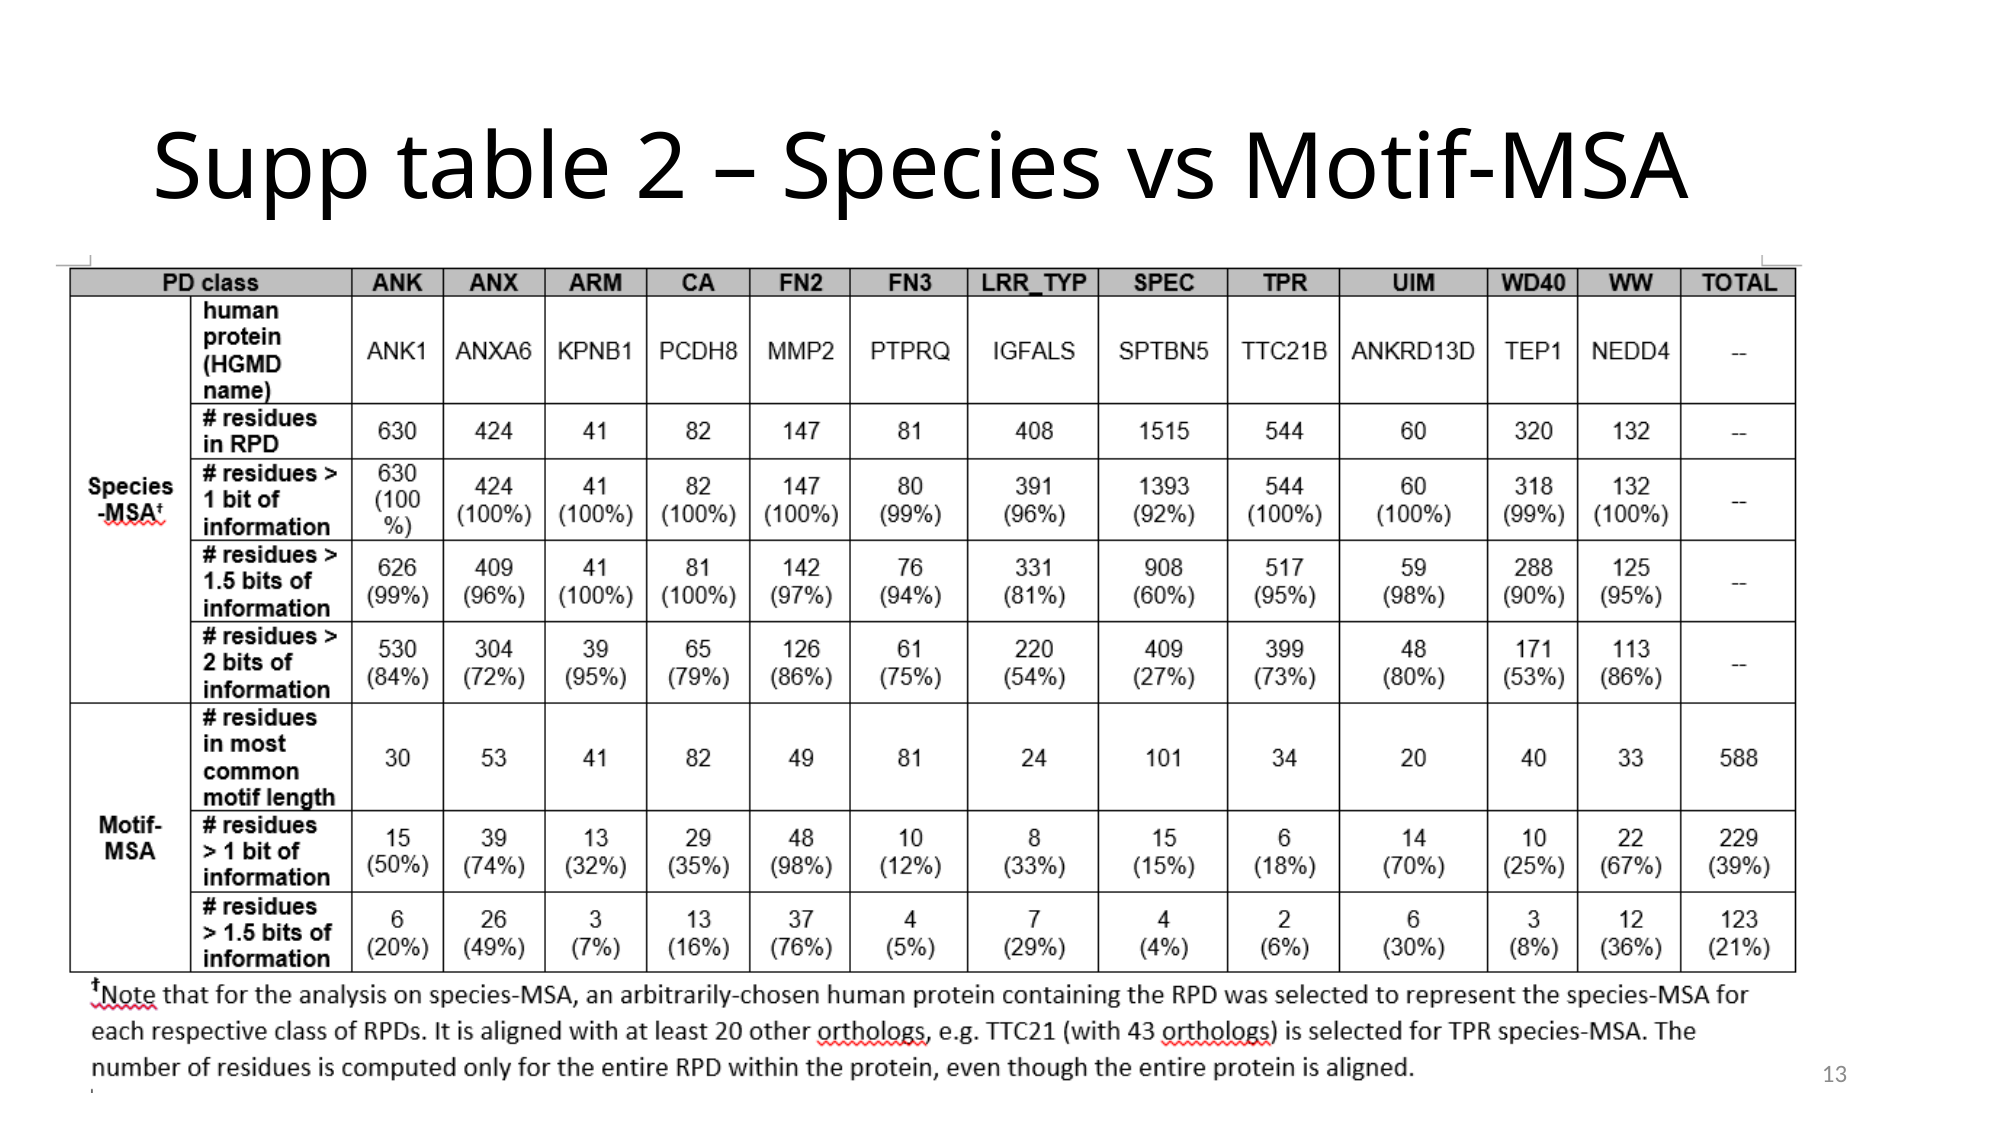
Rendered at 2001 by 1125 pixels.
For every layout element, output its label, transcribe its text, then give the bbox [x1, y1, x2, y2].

slide_number 13 [1412, 1042, 1863, 1103]
title Supp table 2 – Species vs Motif-MSA [137, 59, 1863, 278]
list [55, 255, 1811, 1093]
